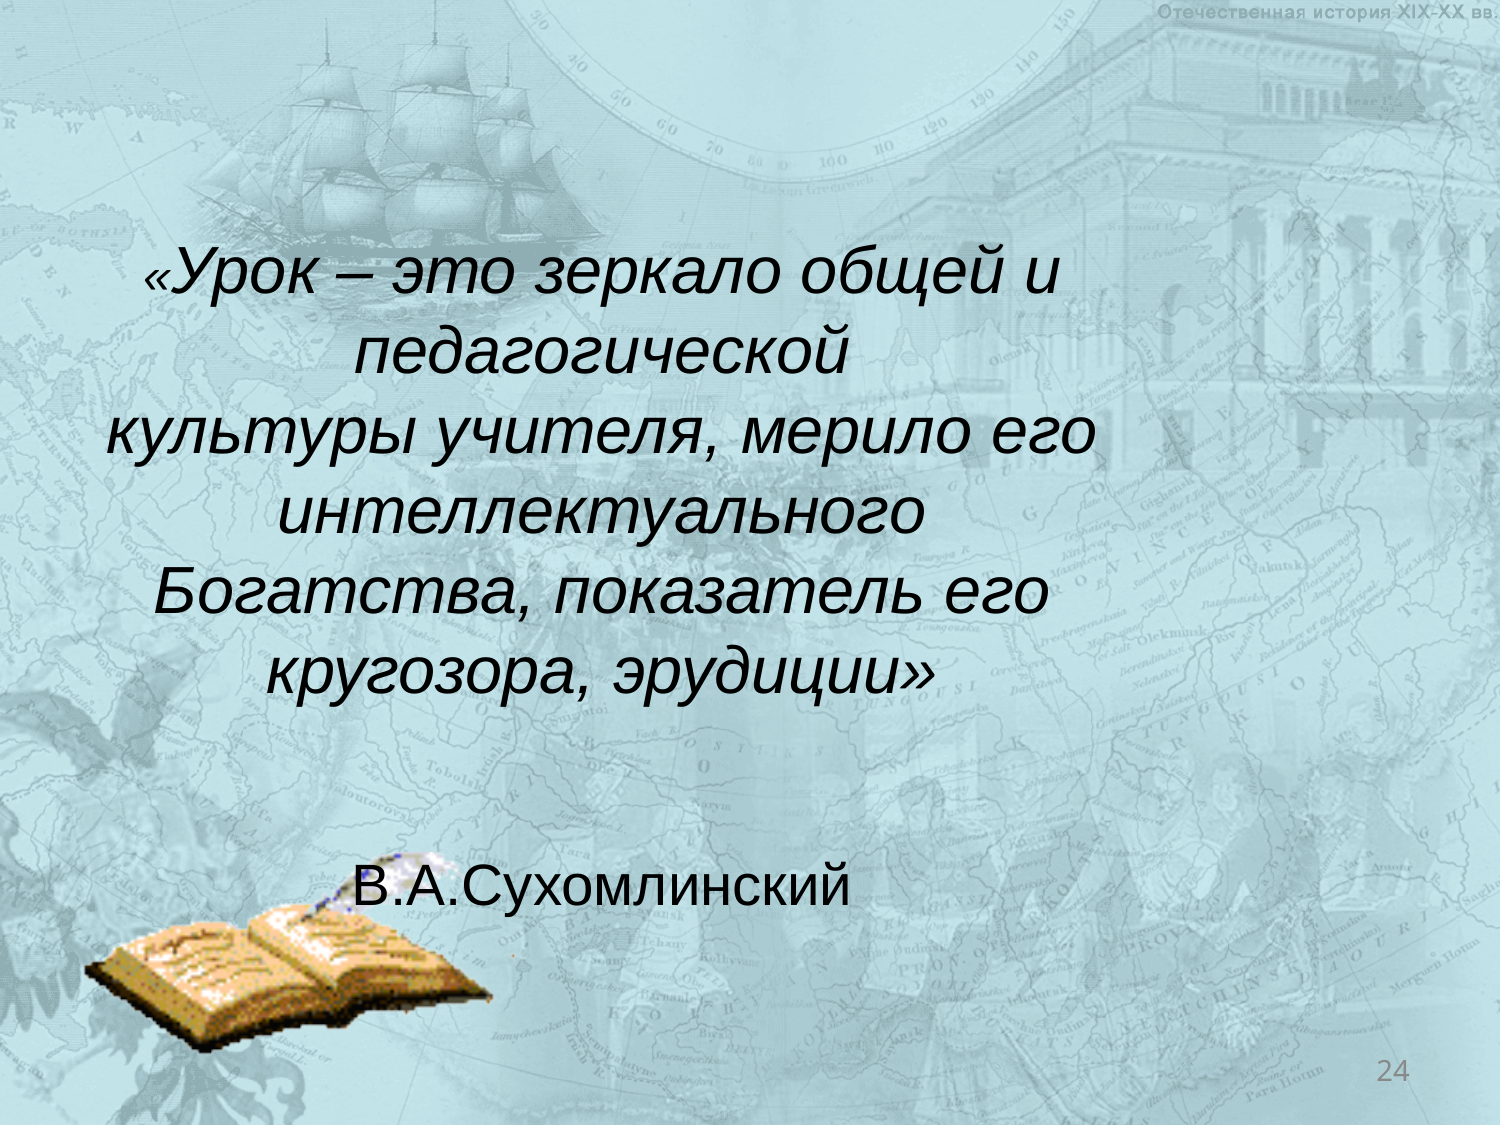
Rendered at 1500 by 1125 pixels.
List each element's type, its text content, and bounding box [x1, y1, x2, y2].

slide_number 24 [1074, 1042, 1425, 1103]
text_box «Урок – это зеркало общей и педагогической культуры учителя, мерило его интеллектуального Богатства, показатель его кругозора, эрудиции» В.А.Сухомлинский [53, 219, 1152, 1065]
text_box [1152, 549, 1413, 624]
picture [0, 0, 1500, 1125]
